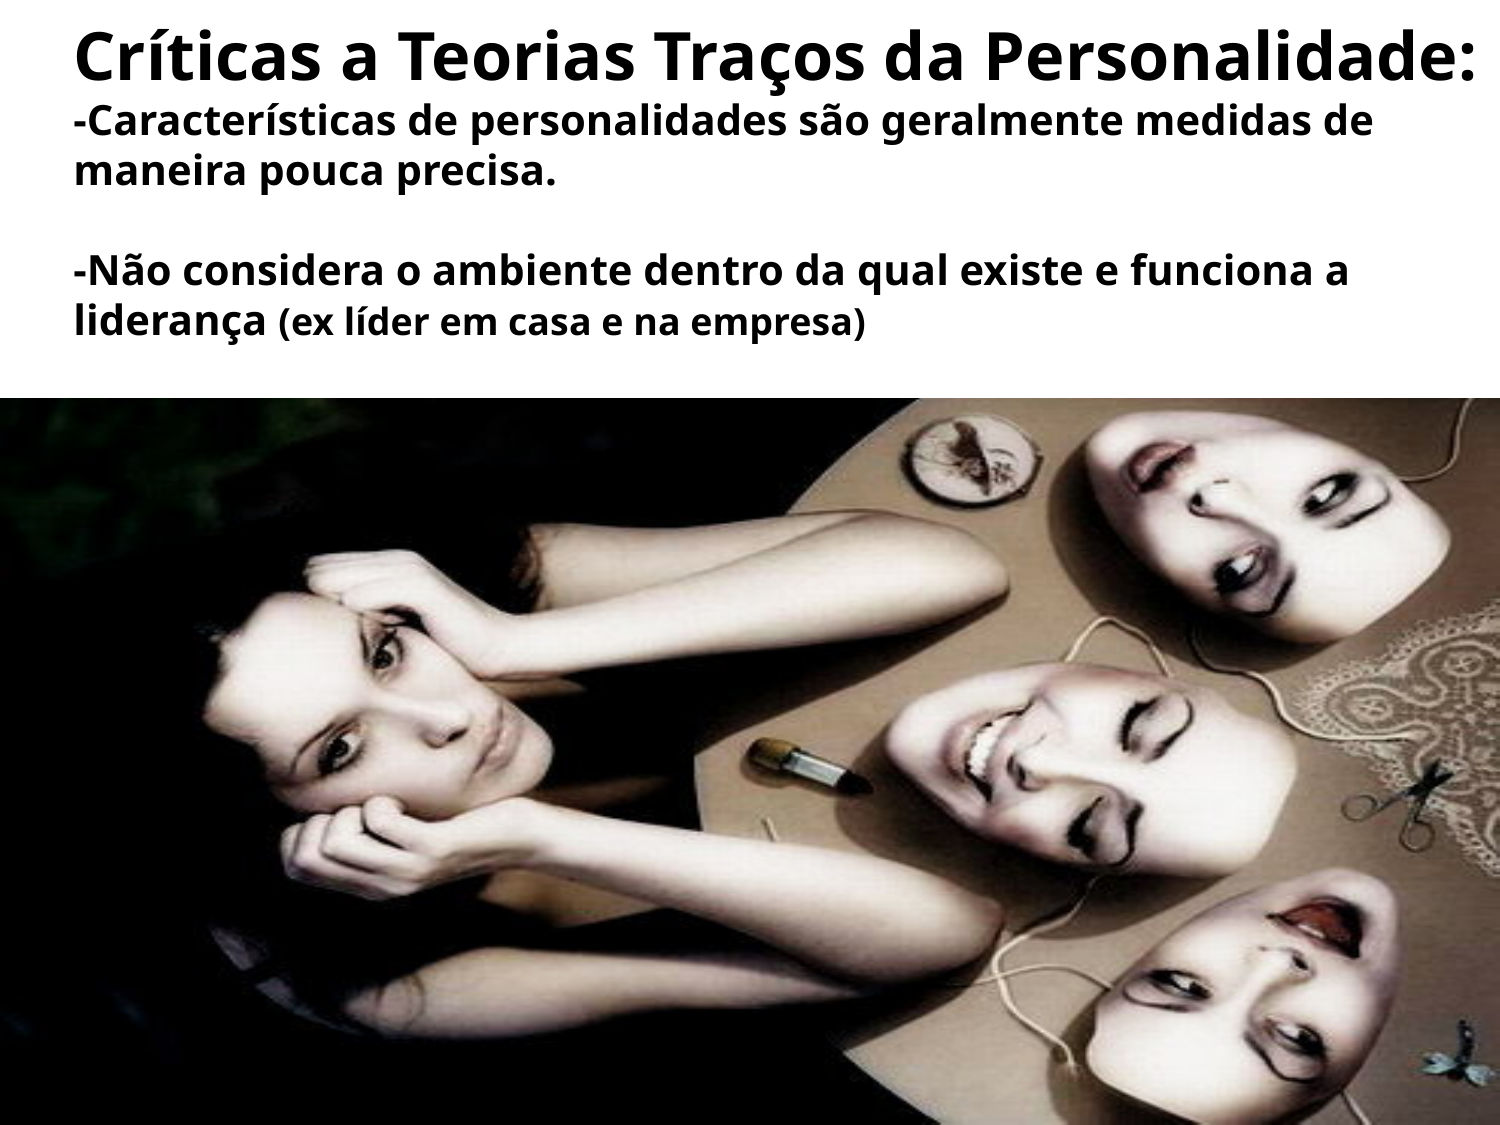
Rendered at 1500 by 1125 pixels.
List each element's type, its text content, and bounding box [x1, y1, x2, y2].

title Críticas a Teorias Traços da Personalidade: -Características de personalidades são geralmente medidas de maneira pouca precisa. -Não considera o ambiente dentro da qual existe e funciona a liderança (ex líder em casa e na empresa) [58, 58, 1500, 398]
picture [0, 398, 1500, 1125]
